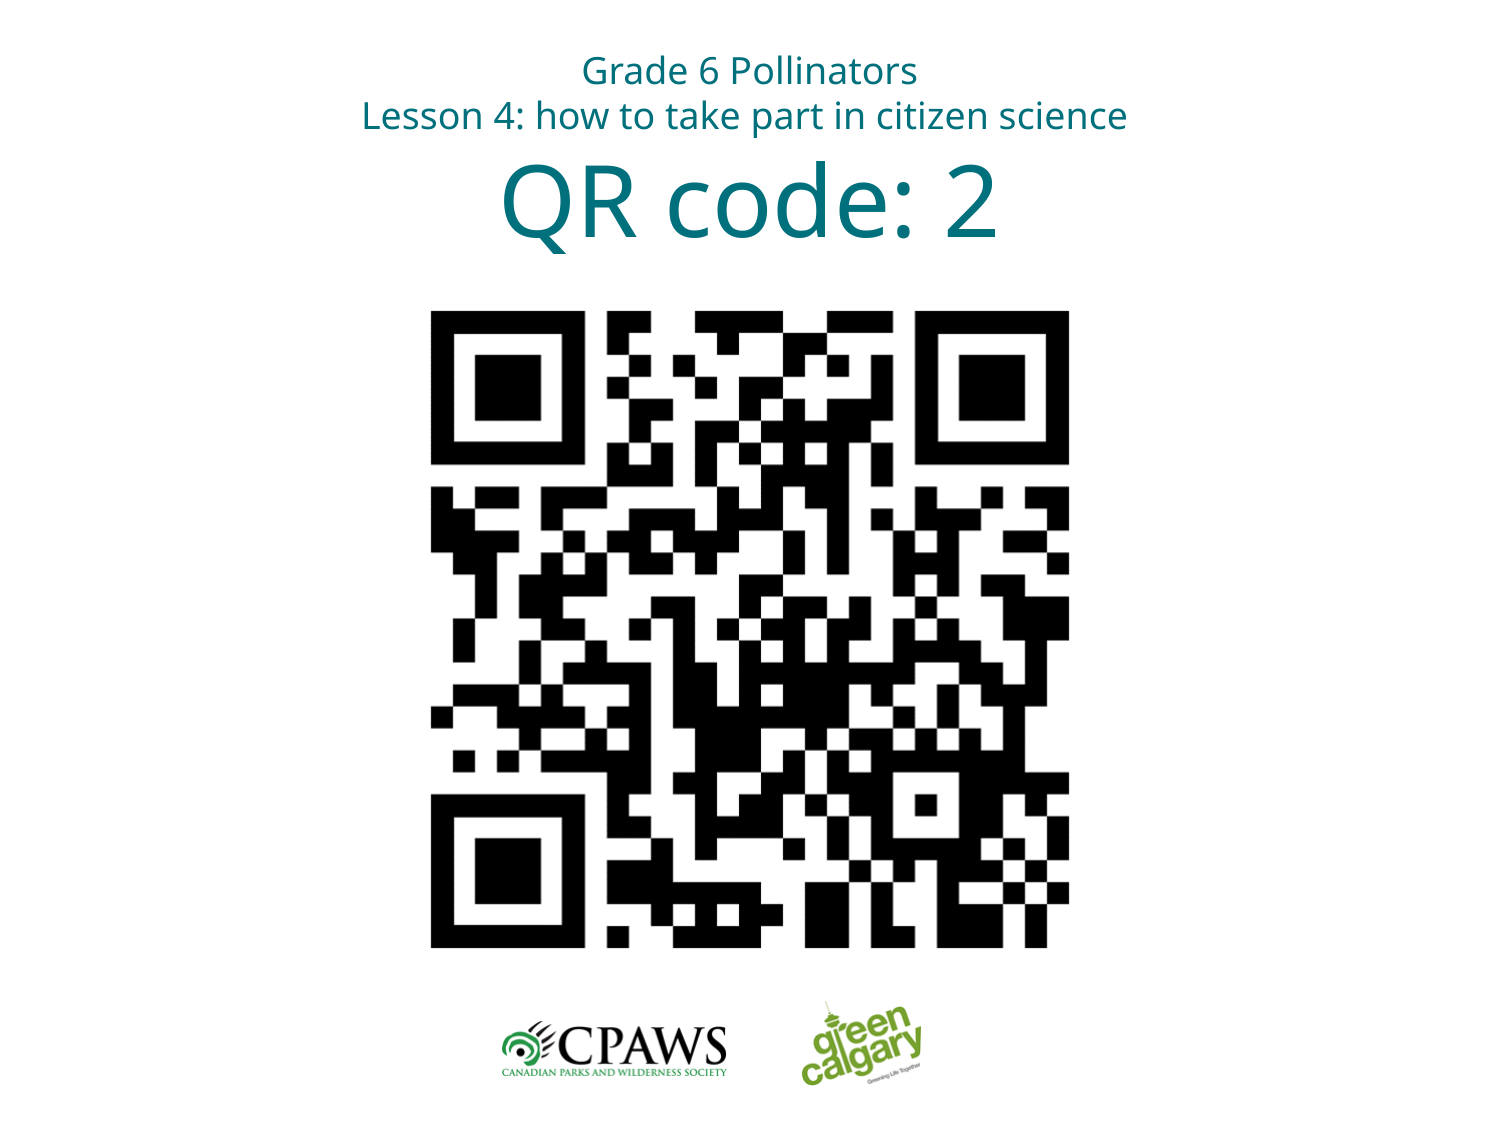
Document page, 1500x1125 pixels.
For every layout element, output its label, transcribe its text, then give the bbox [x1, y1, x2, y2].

picture [502, 1021, 727, 1076]
picture [387, 267, 1113, 992]
text_box Grade 6 Pollinators Lesson 4: how to take part in citizen science QR code: 2 [340, 39, 1160, 265]
picture [802, 1001, 921, 1086]
